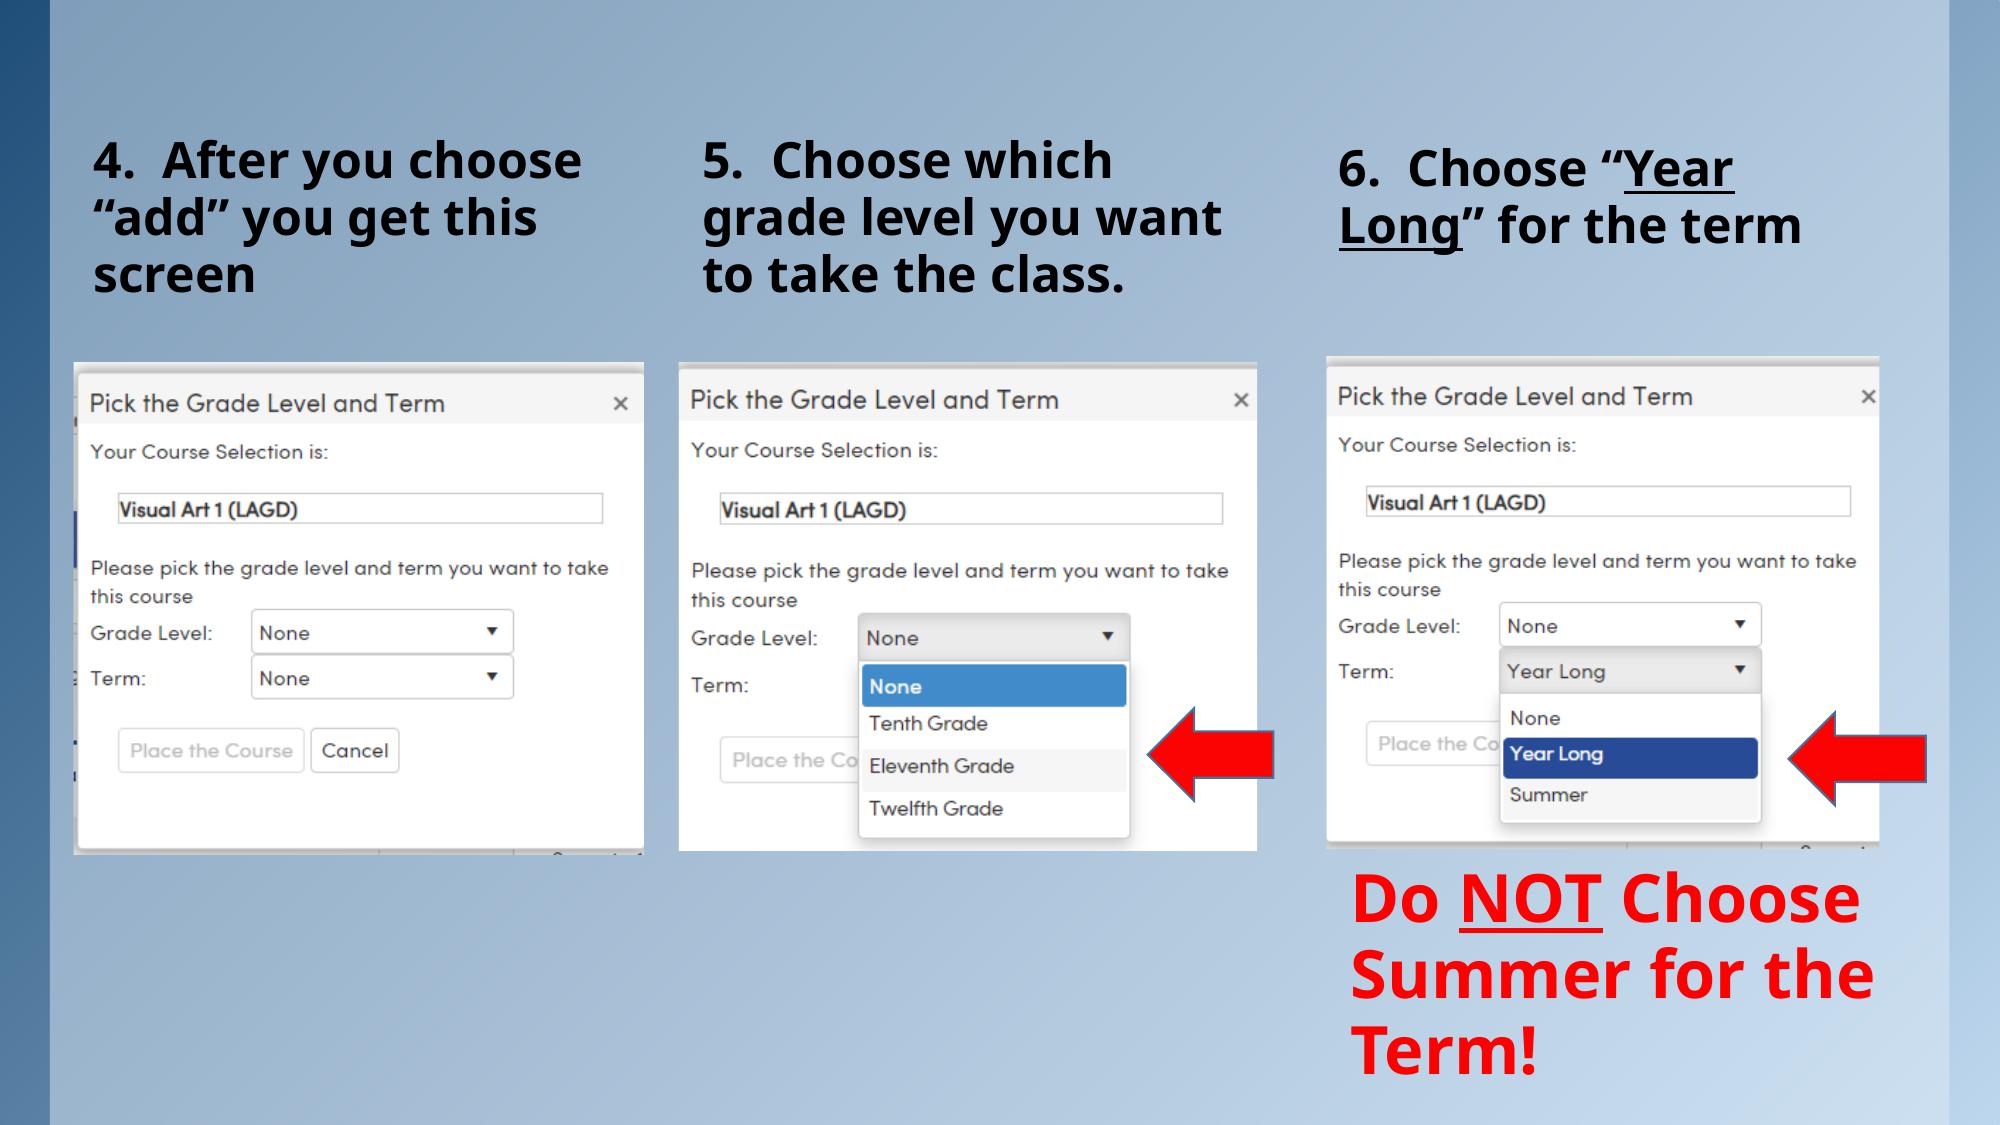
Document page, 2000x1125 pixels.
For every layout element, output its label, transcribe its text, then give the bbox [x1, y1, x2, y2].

text_box Do NOT Choose Summer for the Term! [1335, 854, 1899, 1098]
text_box 6. Choose “Year Long” for the term [1324, 133, 1899, 263]
text_box [1880, 734, 1927, 784]
text_box [1258, 730, 1275, 779]
list 4. After you choose “add” you get this screen [73, 133, 682, 315]
picture [678, 362, 1258, 851]
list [1326, 355, 1880, 849]
list 5. Choose which grade level you want to take the class. [682, 133, 1258, 315]
picture [73, 362, 644, 855]
